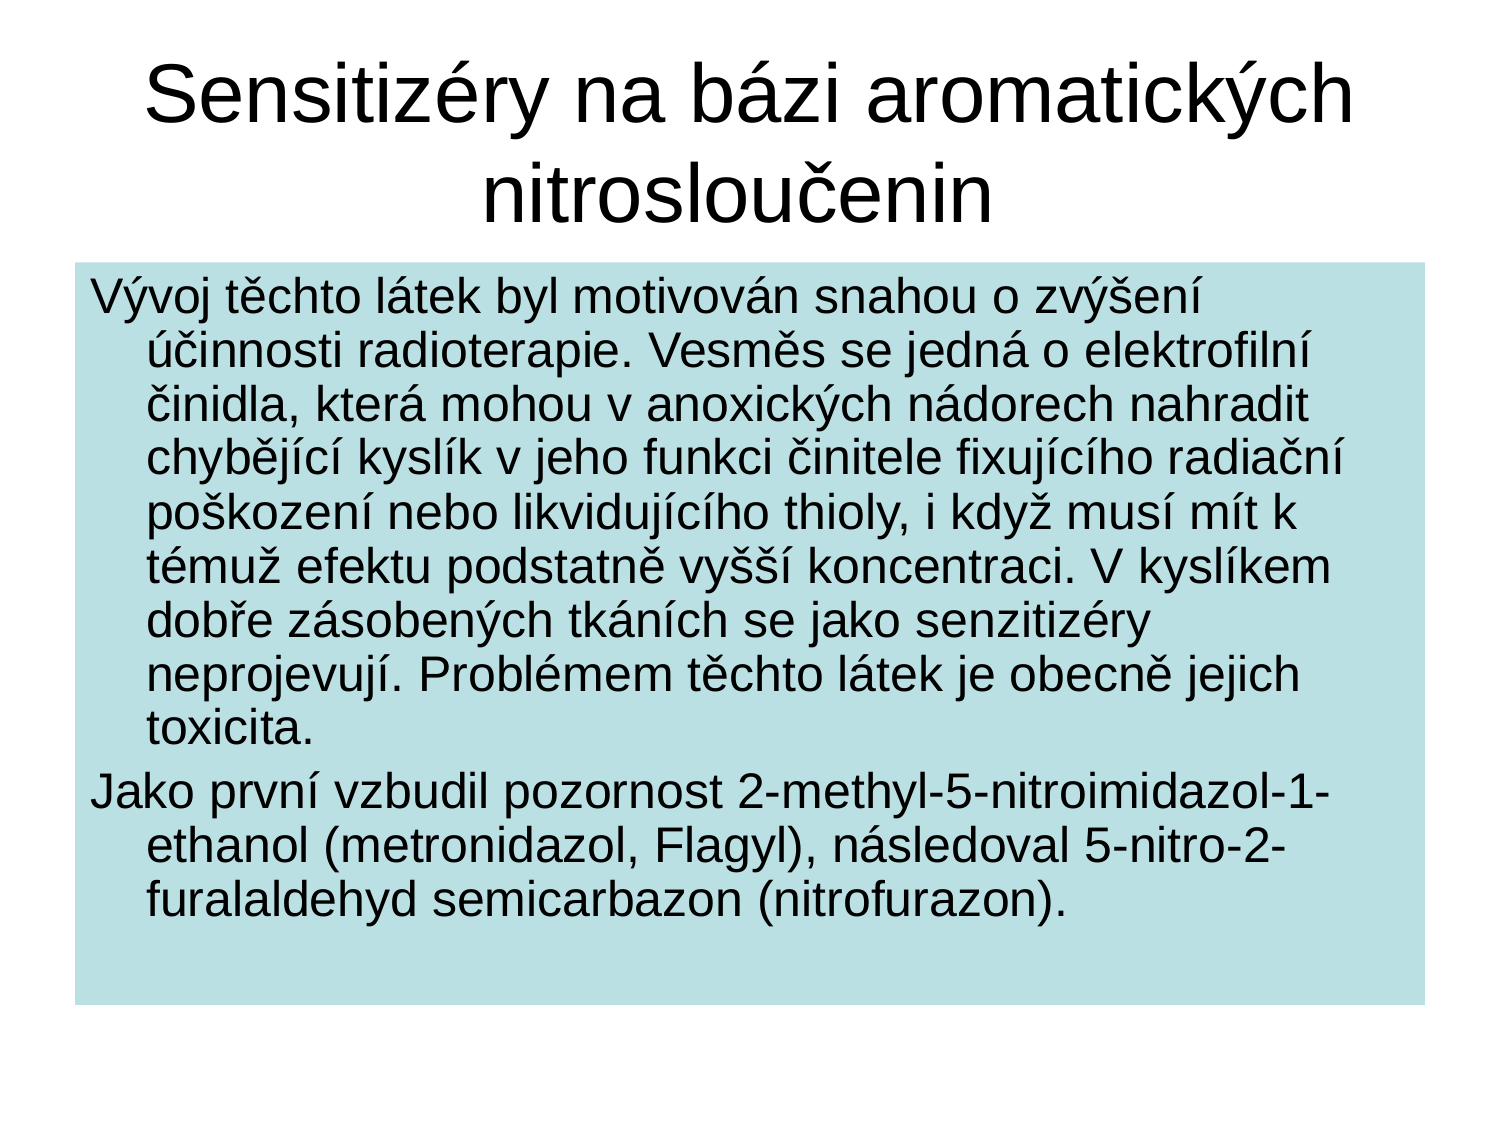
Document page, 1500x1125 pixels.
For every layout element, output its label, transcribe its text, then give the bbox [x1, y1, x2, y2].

title Sensitizéry na bázi aromatických nitrosloučenin [74, 44, 1426, 233]
list Vývoj těchto látek byl motivován snahou o zvýšení účinnosti radioterapie. Vesměs se jedná o elektrofilní činidla, která mohou v anoxických nádorech nahradit chybějící kyslík v jeho funkci činitele fixujícího radiační poškození nebo likvidujícího thioly, i když musí mít k témuž efektu podstatně vyšší koncentraci. V kyslíkem dobře zásobených tkáních se jako senzitizéry neprojevují. Problémem těchto látek je obecně jejich toxicita. Jako první vzbudil pozornost 2-methyl-5-nitroimidazol-1-ethanol (metronidazol, Flagyl), následoval 5-nitro-2-furalaldehyd semicarbazon (nitrofurazon). [74, 262, 1426, 1006]
